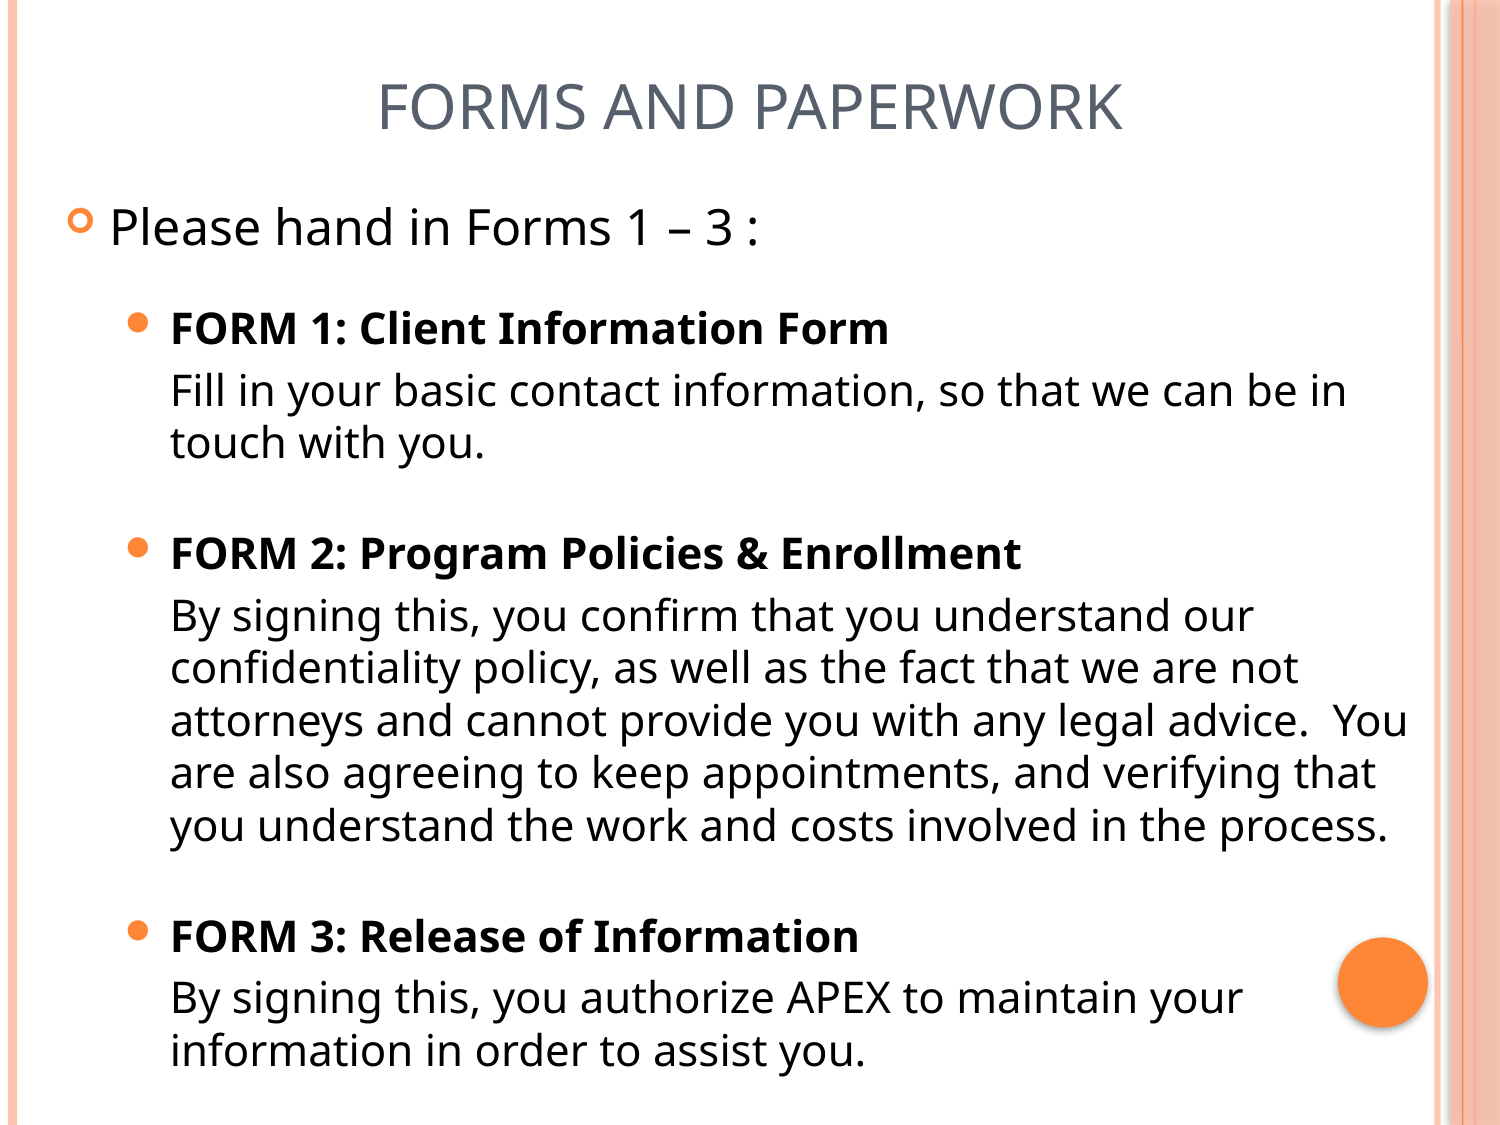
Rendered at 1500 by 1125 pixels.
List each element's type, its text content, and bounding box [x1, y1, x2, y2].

list Please hand in Forms 1 – 3 : FORM 1: Client Information Form Fill in your basic contact information, so that we can be in touch with you. FORM 2: Program Policies & Enrollment By signing this, you confirm that you understand our confidentiality policy, as well as the fact that we are not attorneys and cannot provide you with any legal advice. You are also agreeing to keep appointments, and verifying that you understand the work and costs involved in the process. FORM 3: Release of Information By signing this, you authorize APEX to maintain your information in order to assist you. [50, 187, 1425, 1100]
title Forms and Paperwork [0, 45, 1500, 150]
